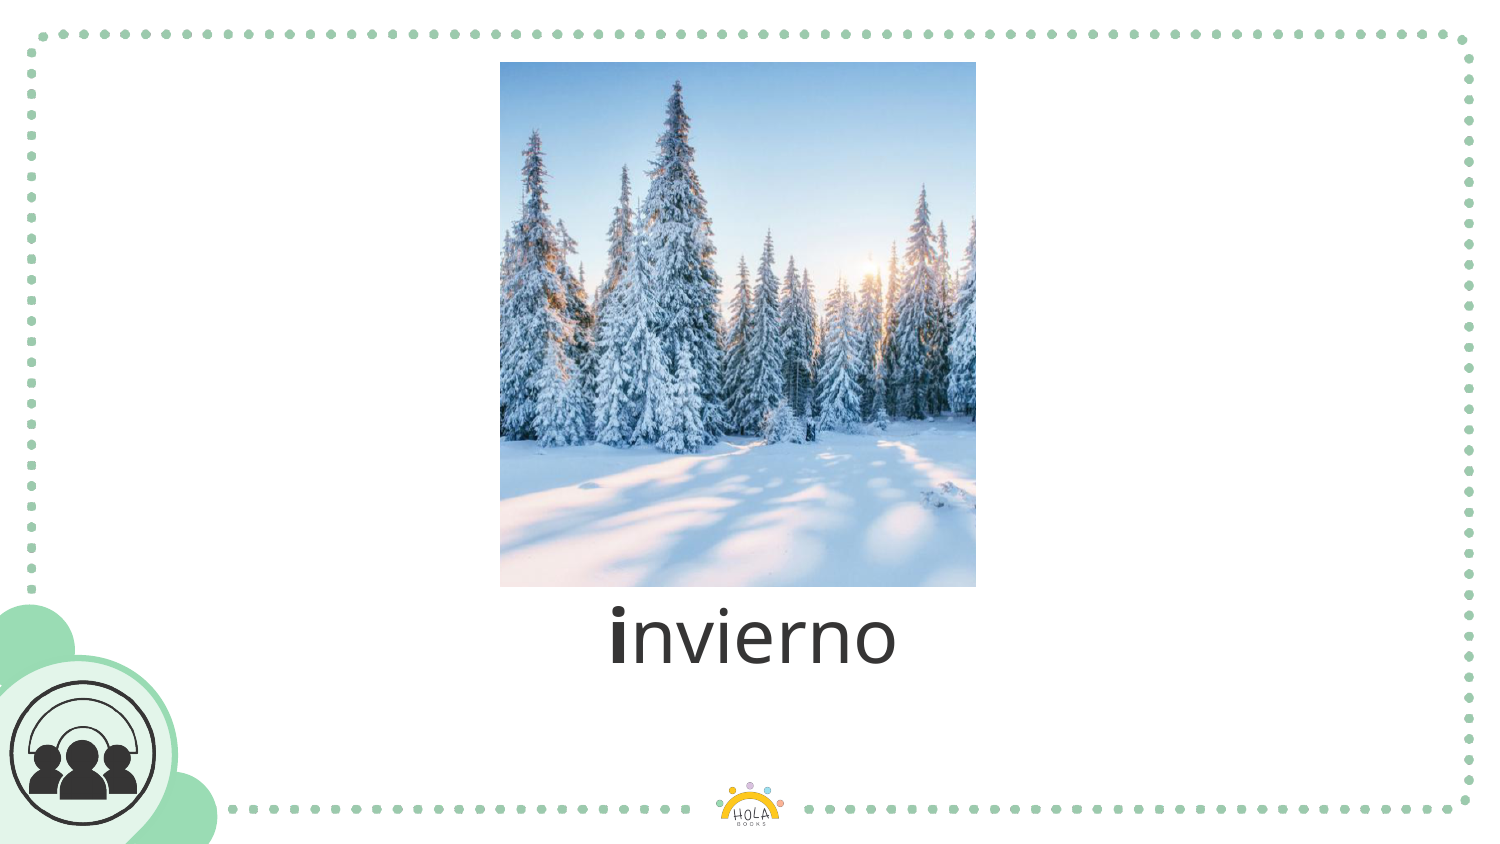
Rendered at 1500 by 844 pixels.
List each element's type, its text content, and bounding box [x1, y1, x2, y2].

text_box invierno [315, 573, 1191, 705]
picture [0, 0, 1500, 844]
